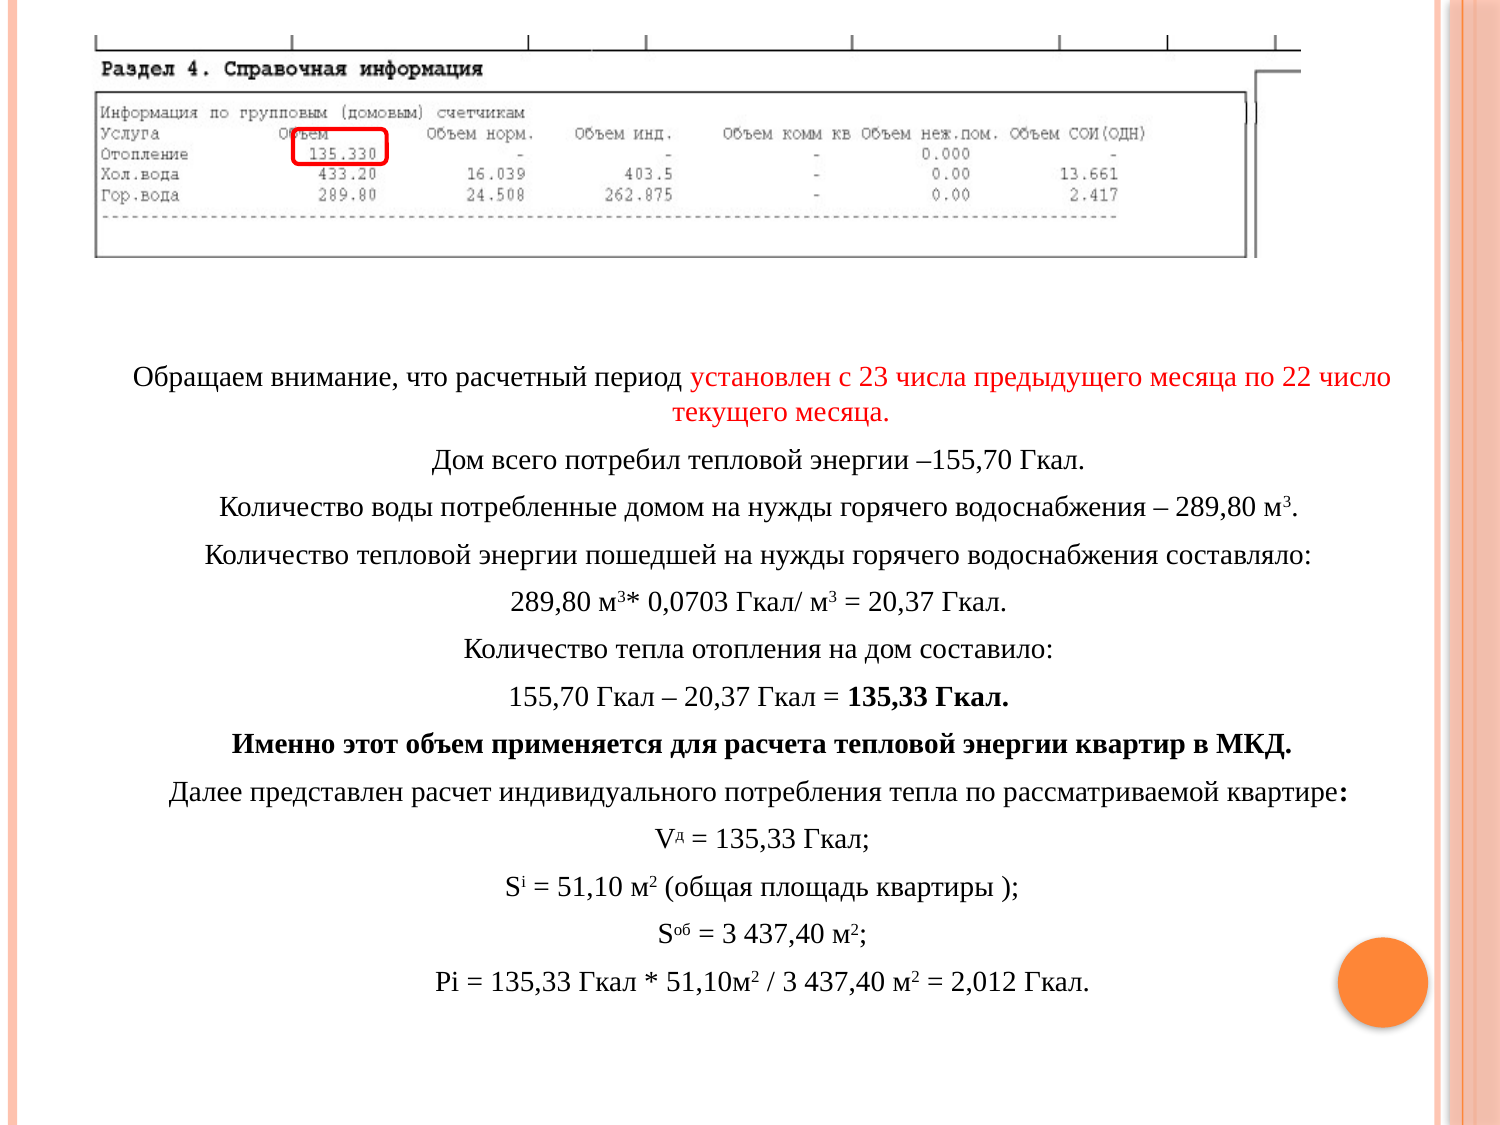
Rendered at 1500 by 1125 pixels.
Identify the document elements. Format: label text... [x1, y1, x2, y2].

picture [58, 34, 1302, 259]
list Обращаем внимание, что расчетный период установлен с 23 числа предыдущего месяца по 22 число текущего месяца. Дом всего потребил тепловой энергии –155,70 Гкал. Количество воды потребленные домом на нужды горячего водоснабжения – 289,80 м3. Количество тепловой энергии пошедшей на нужды горячего водоснабжения составляло: 289,80 м3* 0,0703 Гкал/ м3 = 20,37 Гкал. Количество тепла отопления на дом составило: 155,70 Гкал – 20,37 Гкал = 135,33 Гкал. Именно этот объем применяется для расчета тепловой энергии квартир в МКД. Далее представлен расчет индивидуального потребления тепла по рассматриваемой квартире: Vд = 135,33 Гкал; Si = 51,10 м2 (общая площадь квартиры ); Sоб = 3 437,40 м2; Pi = 135,33 Гкал * 51,10м2 / 3 437,40 м2 = 2,012 Гкал. [74, 349, 1451, 1063]
